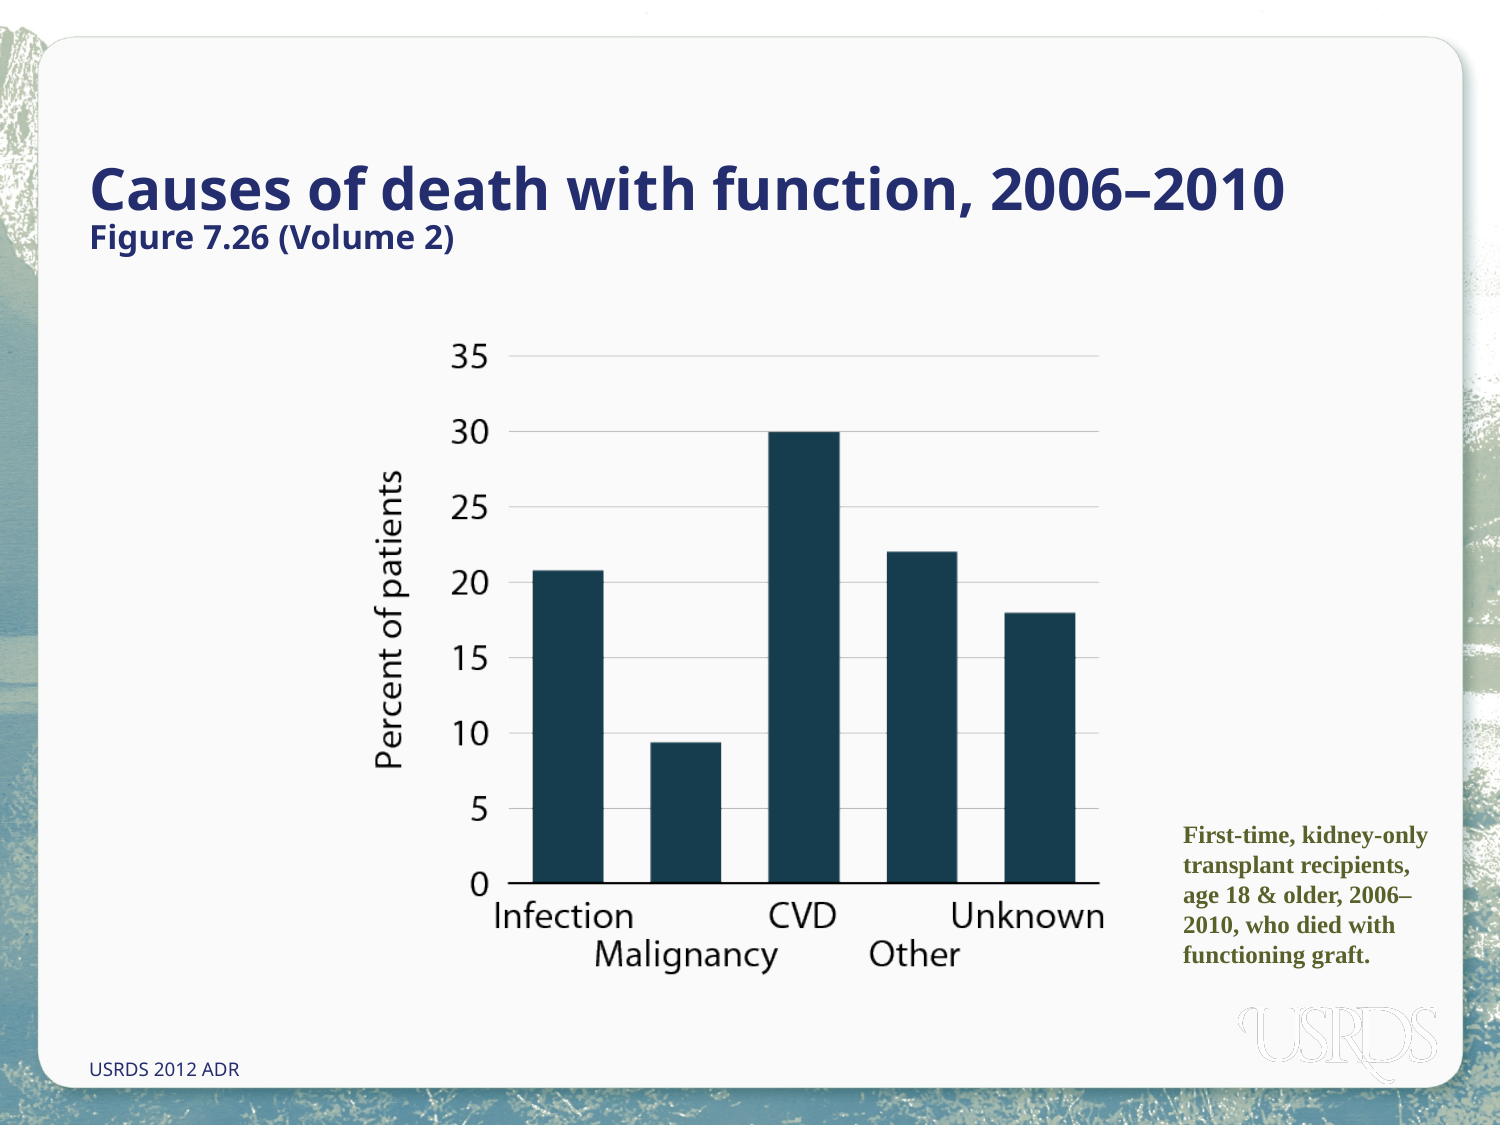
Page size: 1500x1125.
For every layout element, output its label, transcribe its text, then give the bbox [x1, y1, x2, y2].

title Causes of death with function, 2006–2010 Figure 7.26 (Volume 2) [74, 45, 1425, 264]
text_box First-time, kidney-only transplant recipients, age 18 & older, 2006–2010, who died with functioning graft. [1183, 829, 1440, 976]
picture [0, 0, 1500, 1125]
